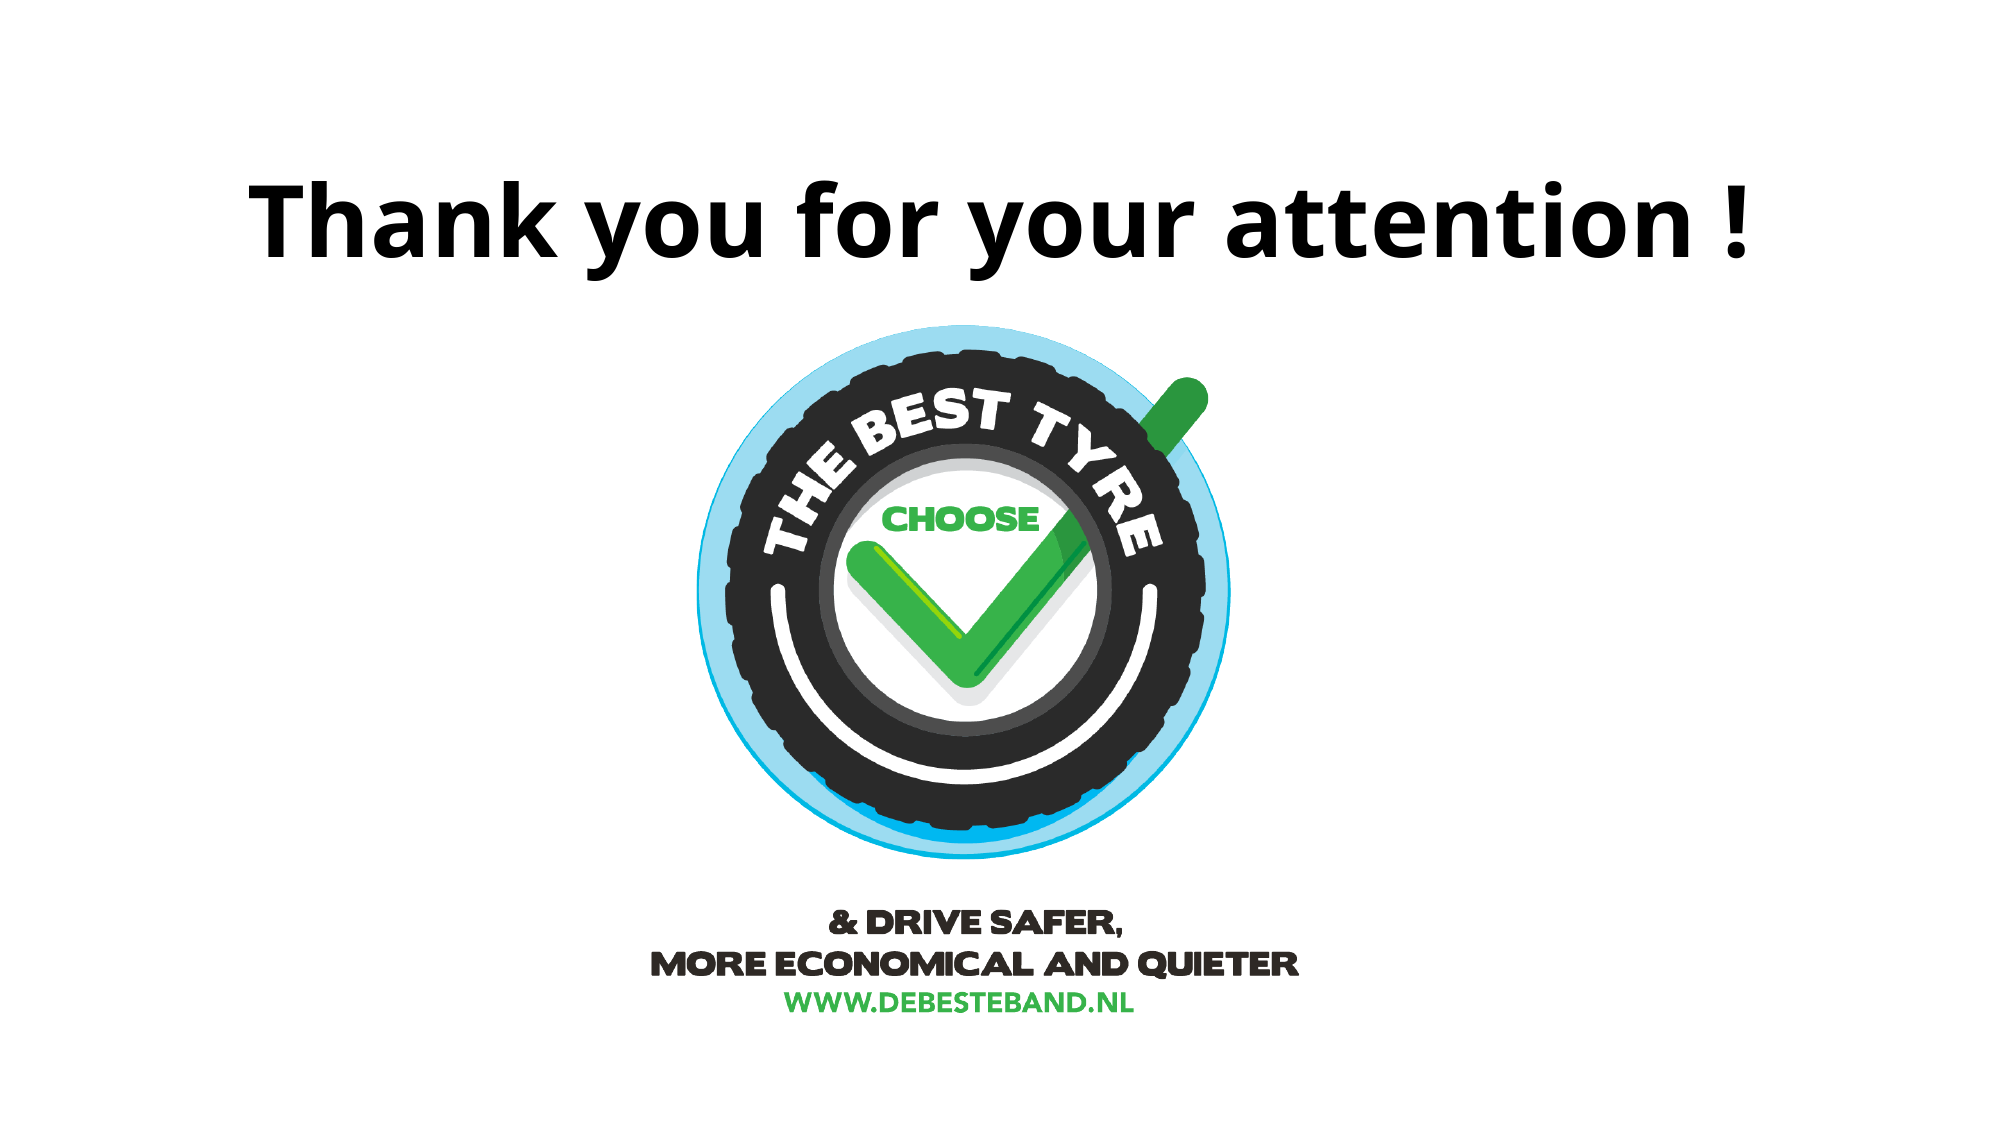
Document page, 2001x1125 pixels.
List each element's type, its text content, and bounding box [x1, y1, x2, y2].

title Thank you for your attention ! [137, 107, 1863, 343]
picture [628, 322, 1322, 1016]
